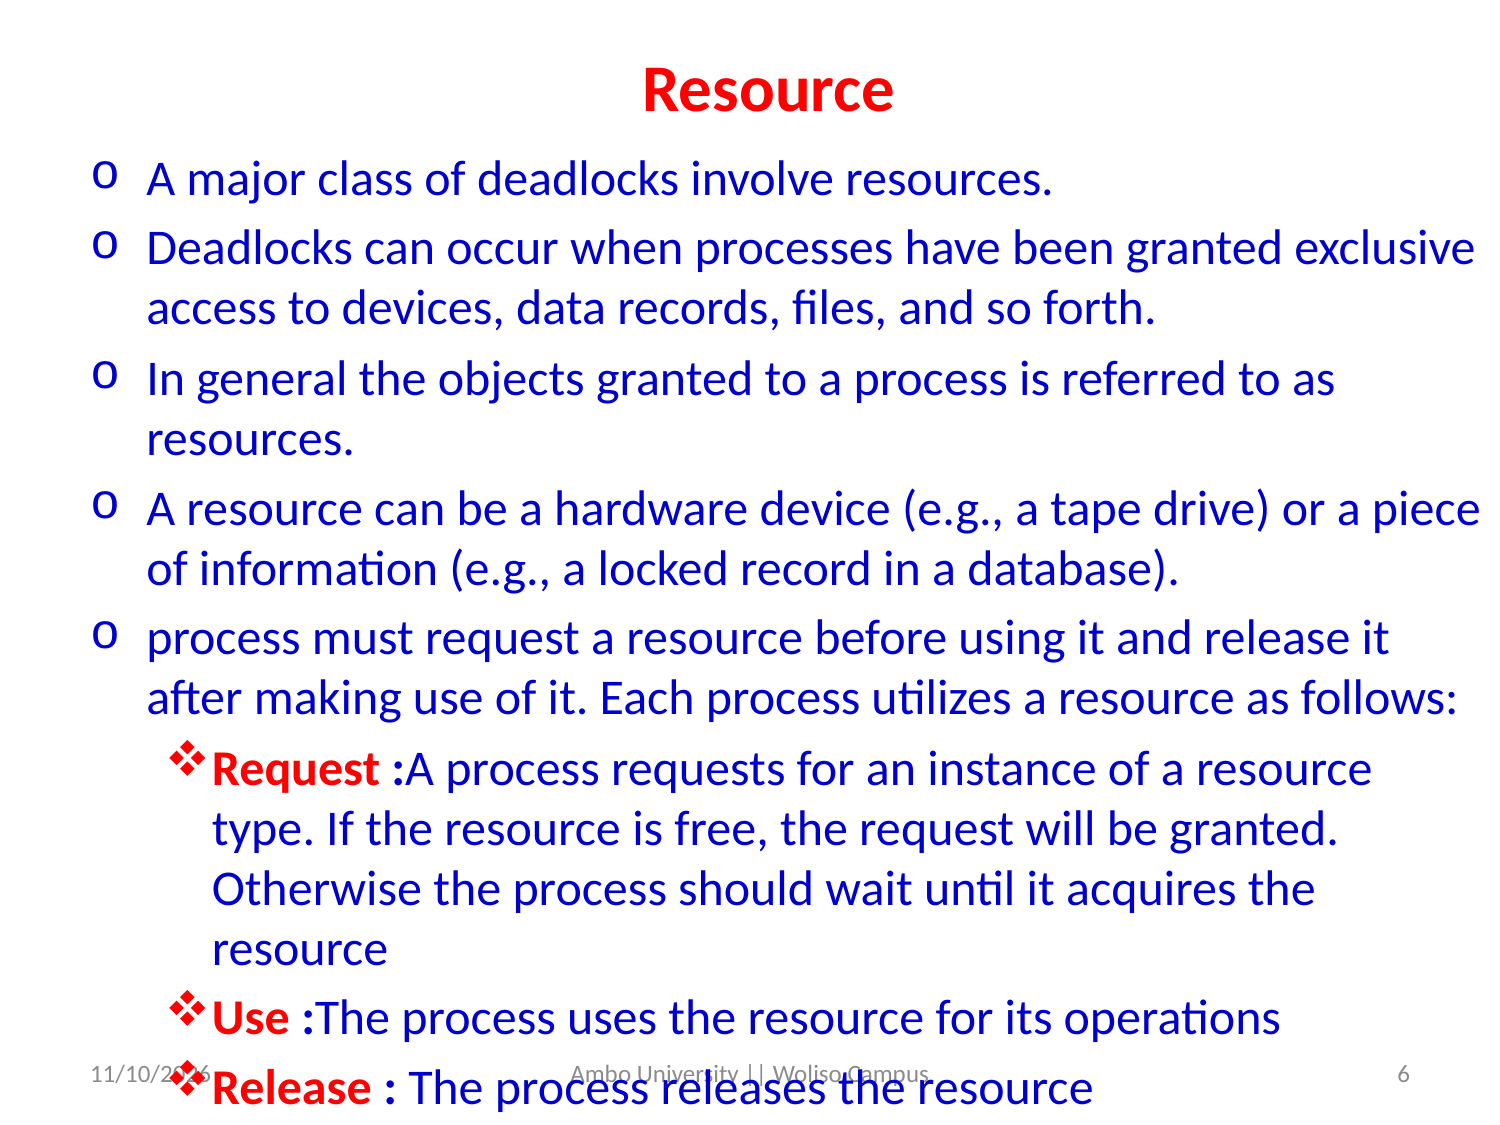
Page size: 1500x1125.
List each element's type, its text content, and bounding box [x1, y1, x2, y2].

footer Ambo University || Woliso Campus [512, 1042, 988, 1103]
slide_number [75, 1042, 425, 1103]
list A major class of deadlocks involve resources. Deadlocks can occur when processes have been granted exclusive access to devices, data records, files, and so forth. In general the objects granted to a process is referred to as resources. A resource can be a hardware device (e.g., a tape drive) or a piece of information (e.g., a locked record in a database). process must request a resource before using it and release it after making use of it. Each process utilizes a resource as follows: Request :A process requests for an instance of a resource type. If the resource is free, the request will be granted. Otherwise the process should wait until it acquires the resource Use :The process uses the resource for its operations Release : The process releases the resource [75, 137, 1500, 1125]
text_box Resource [300, 37, 1238, 133]
slide_number 6 [1074, 1042, 1425, 1103]
